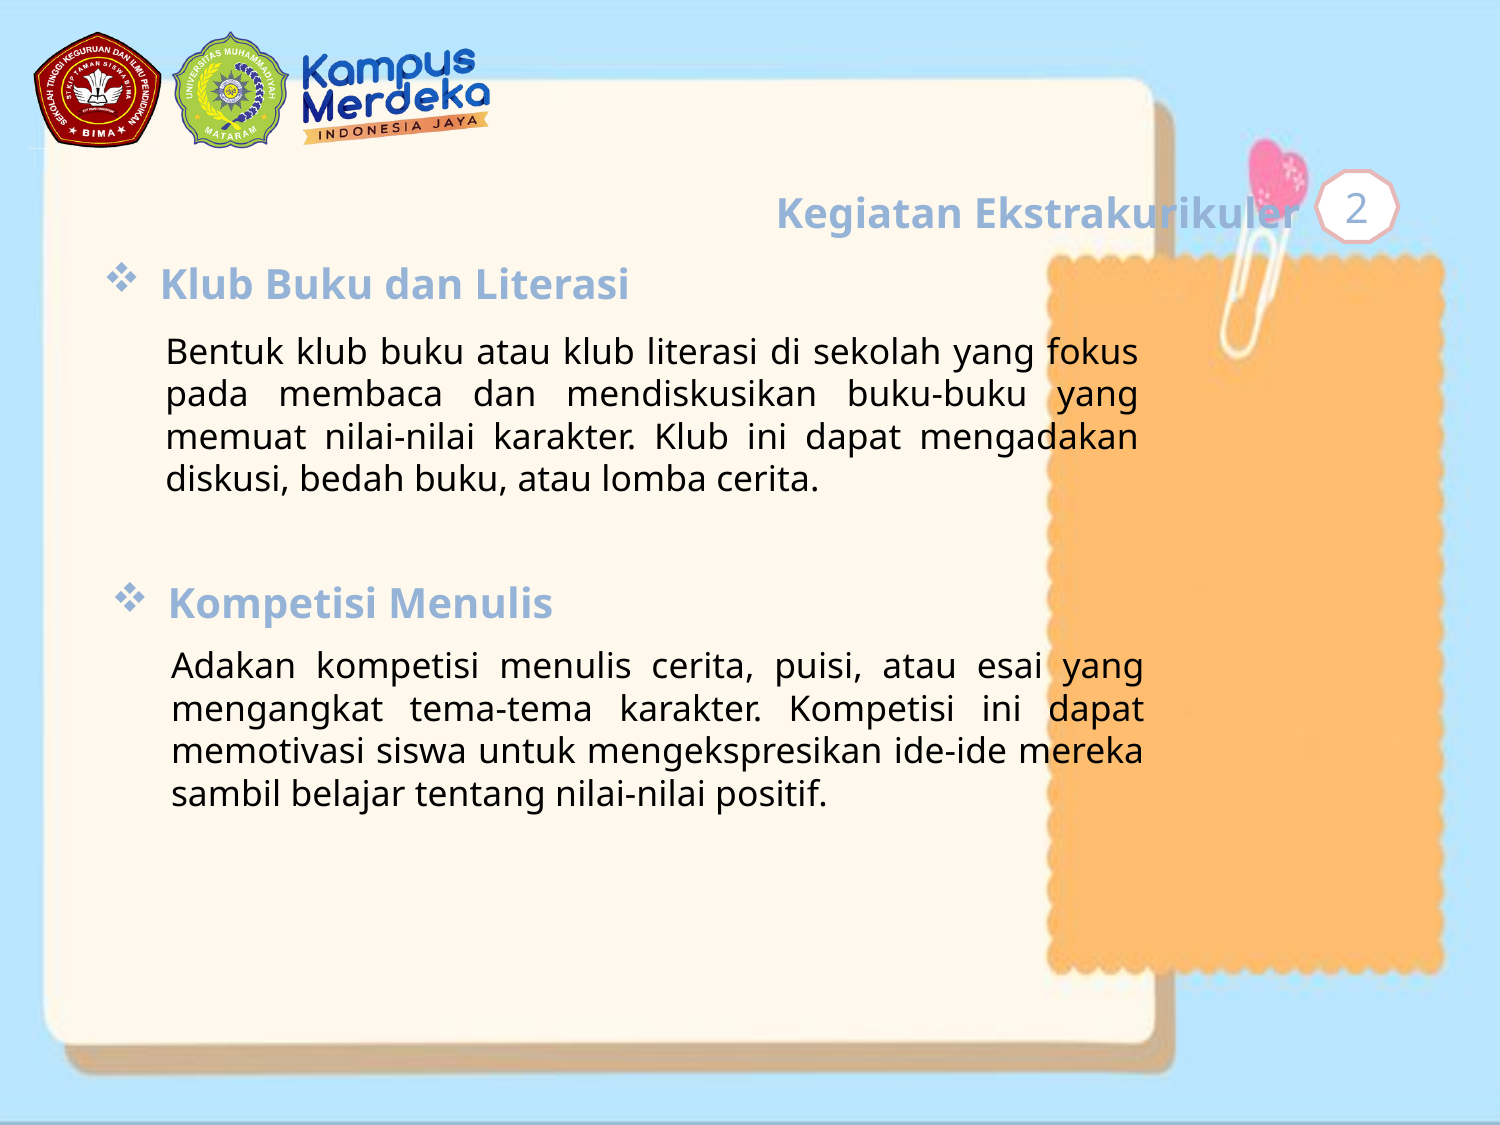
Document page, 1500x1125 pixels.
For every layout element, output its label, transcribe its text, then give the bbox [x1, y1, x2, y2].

text_box Kegiatan Ekstrakurikuler [726, 178, 1316, 244]
text_box Kompetisi Menulis [96, 569, 847, 635]
text_box [290, 43, 491, 149]
text_box Adakan kompetisi menulis cerita, puisi, atau esai yang mengangkat tema-tema karakter. Kompetisi ini dapat memotivasi siswa untuk mengekspresikan ide-ide mereka sambil belajar tentang nilai-nilai positif. [156, 635, 1161, 821]
picture [0, 0, 1500, 1125]
text_box [29, 30, 164, 149]
text_box Klub Buku dan Literasi [88, 250, 839, 315]
text_box 2 [1313, 169, 1401, 245]
text_box [170, 30, 290, 149]
text_box Bentuk klub buku atau klub literasi di sekolah yang fokus pada membaca dan mendiskusikan buku-buku yang memuat nilai-nilai karakter. Klub ini dapat mengadakan diskusi, bedah buku, atau lomba cerita. [150, 321, 1155, 507]
